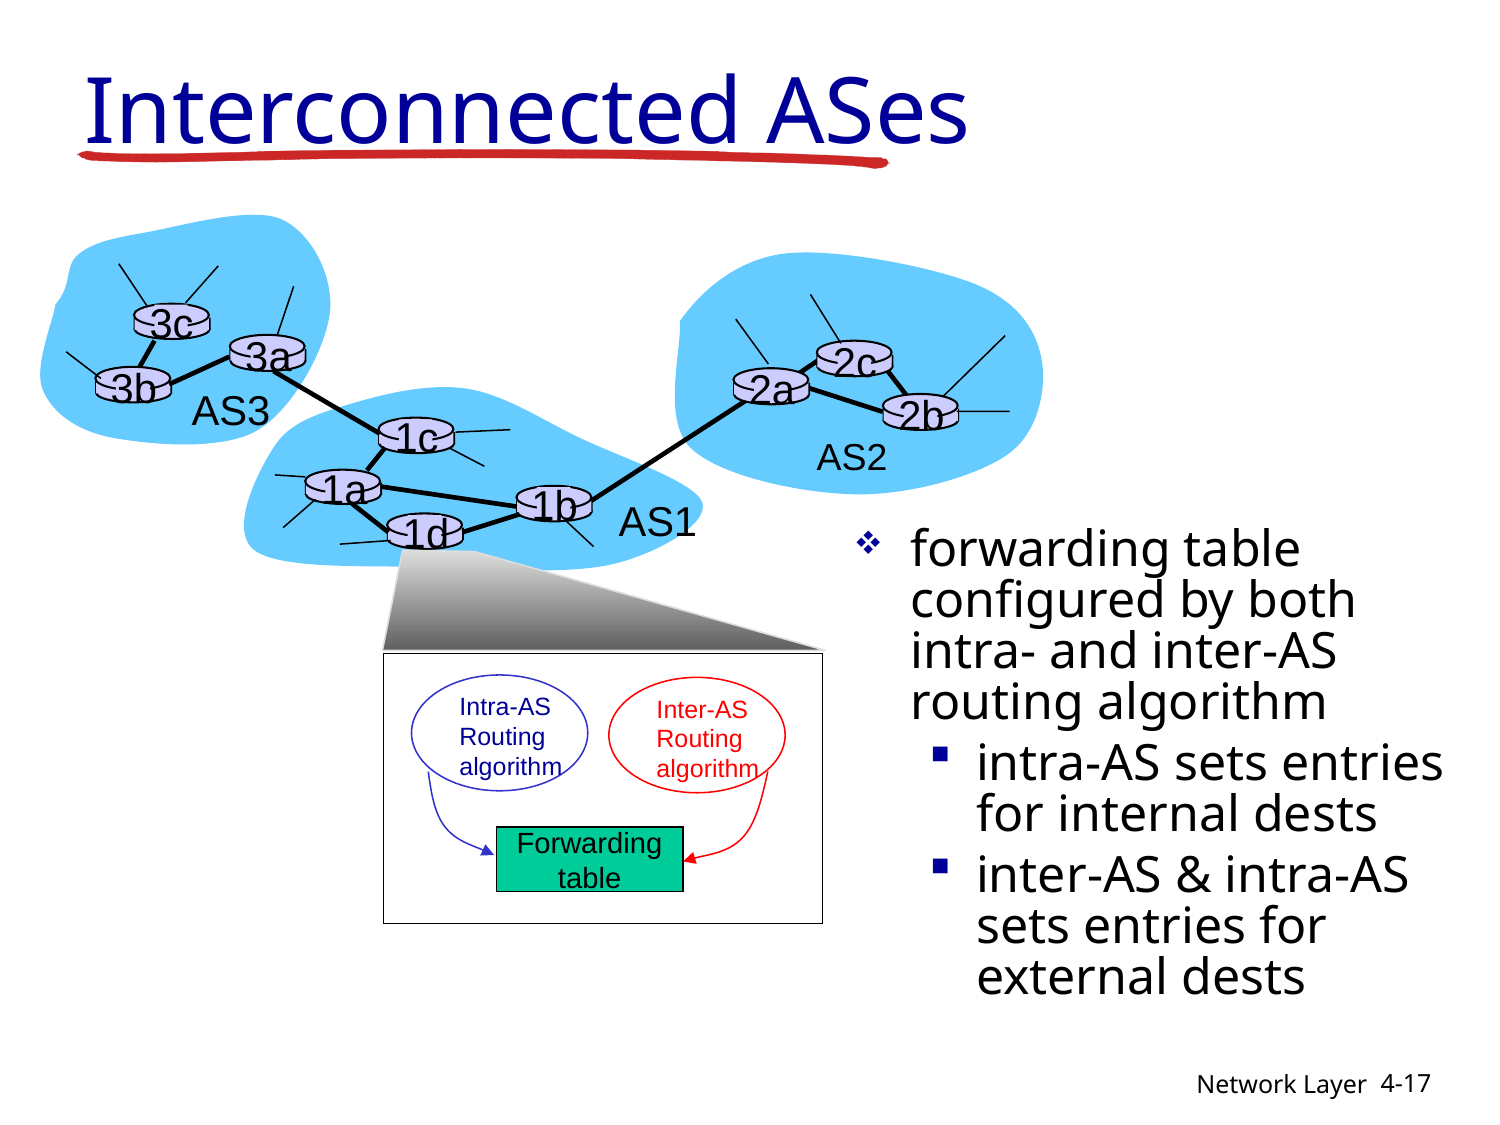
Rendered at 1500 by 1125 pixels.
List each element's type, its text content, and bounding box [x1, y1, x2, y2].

list forwarding table configured by both intra- and inter-AS routing algorithm intra-AS sets entries for internal dests inter-AS & intra-AS sets entries for external dests [839, 518, 1464, 1076]
picture [73, 144, 900, 174]
slide_number 4-17 [1365, 1059, 1477, 1106]
title Interconnected ASes [69, 37, 1345, 176]
footer Network Layer [907, 1076, 1383, 1109]
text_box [33, 205, 1048, 924]
